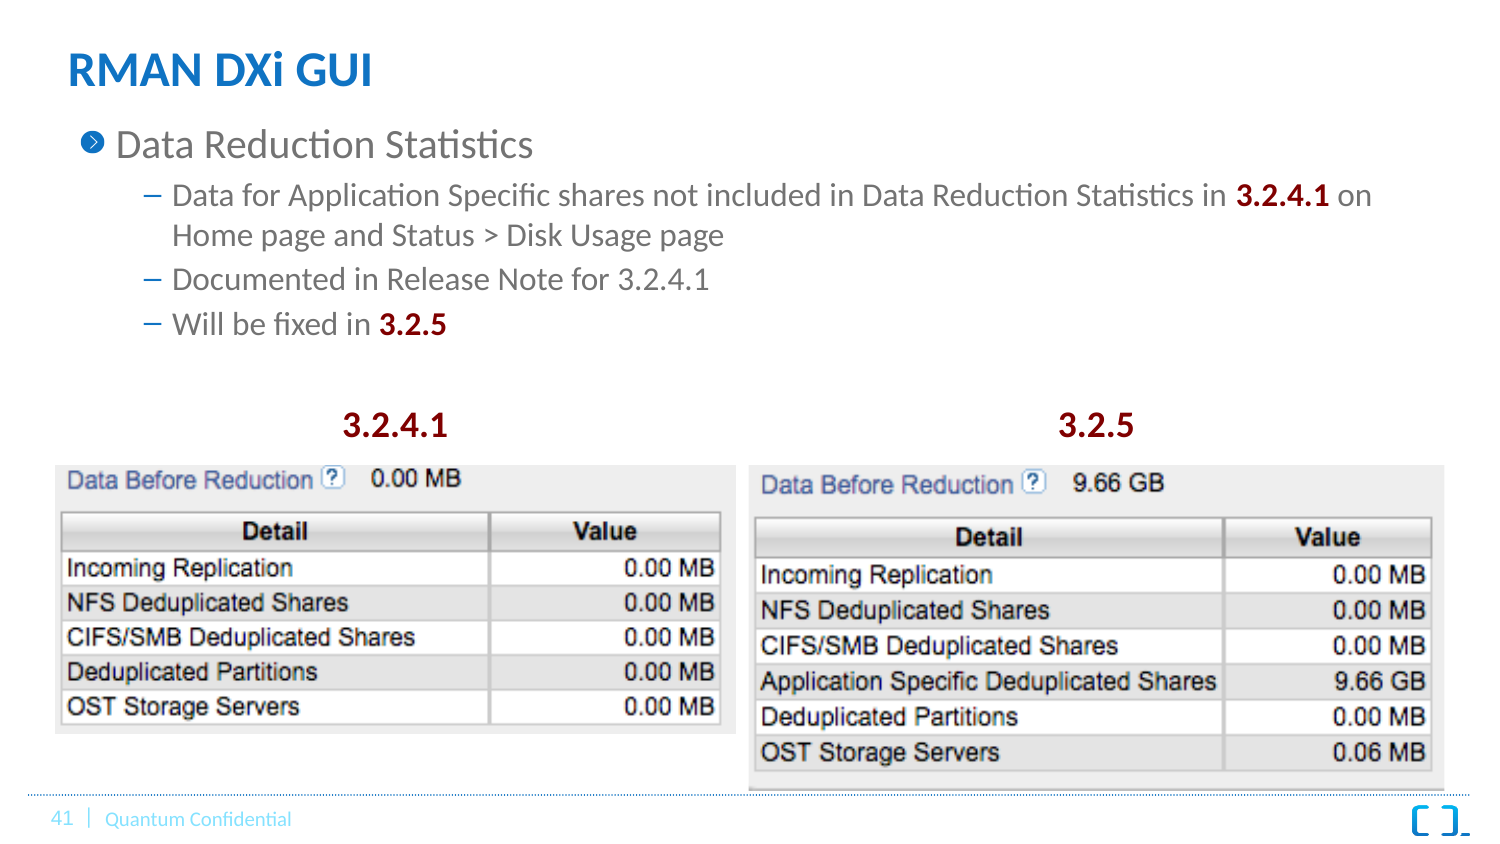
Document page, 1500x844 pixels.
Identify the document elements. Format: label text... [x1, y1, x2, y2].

picture [54, 465, 736, 734]
picture [748, 465, 1445, 791]
title RMAN DXi GUI [52, 31, 1413, 111]
list Data Reduction Statistics Data for Application Specific shares not included in Data Reduction Statistics in 3.2.4.1 on Home page and Status > Disk Usage page Documented in Release Note for 3.2.4.1 Will be fixed in 3.2.5 [63, 109, 1412, 356]
text_box 3.2.4.1 [327, 393, 464, 453]
picture [78, 128, 107, 156]
text_box 3.2.5 [1043, 393, 1150, 453]
picture [1412, 805, 1470, 836]
